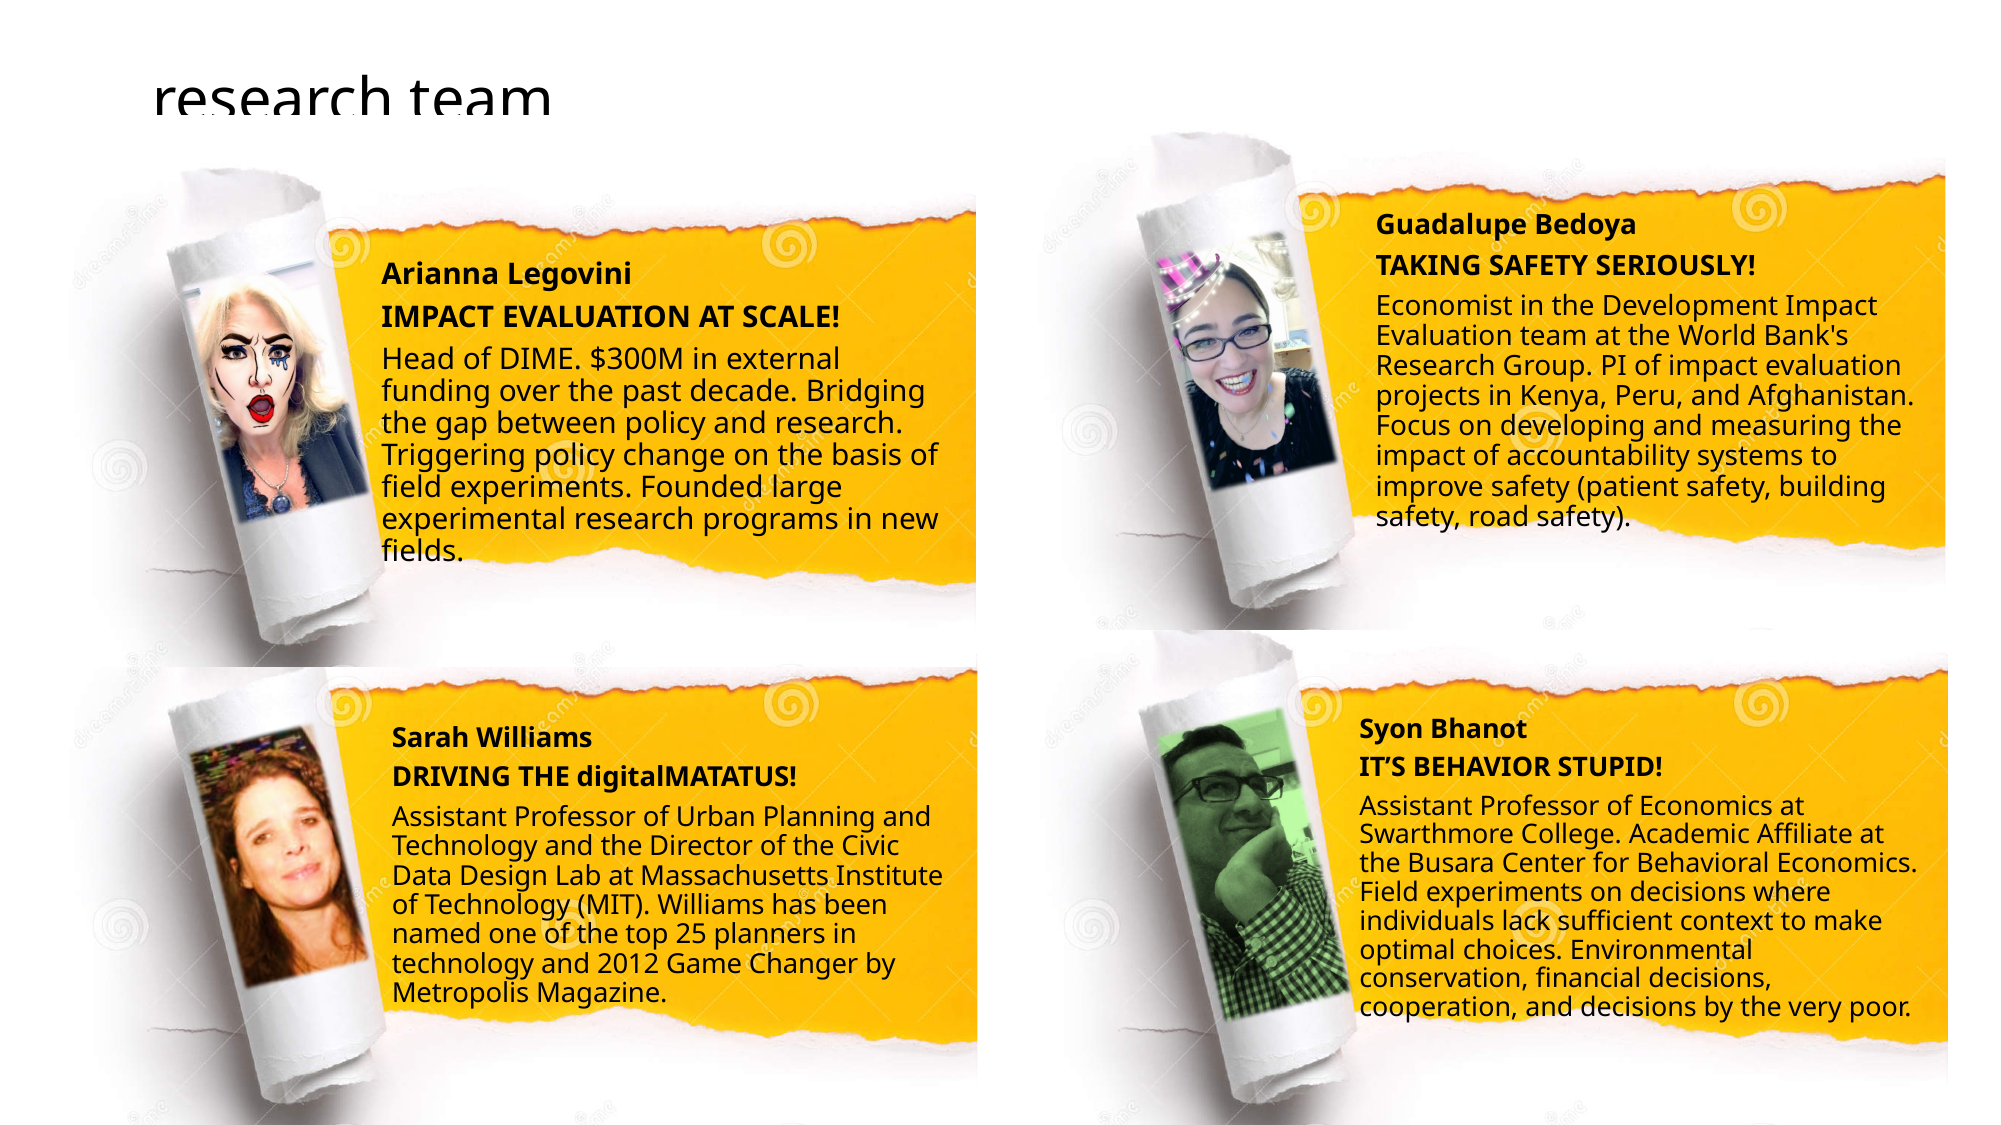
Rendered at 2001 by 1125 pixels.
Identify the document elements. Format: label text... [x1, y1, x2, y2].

picture [8, 79, 1948, 1125]
title research team [137, 59, 1863, 278]
